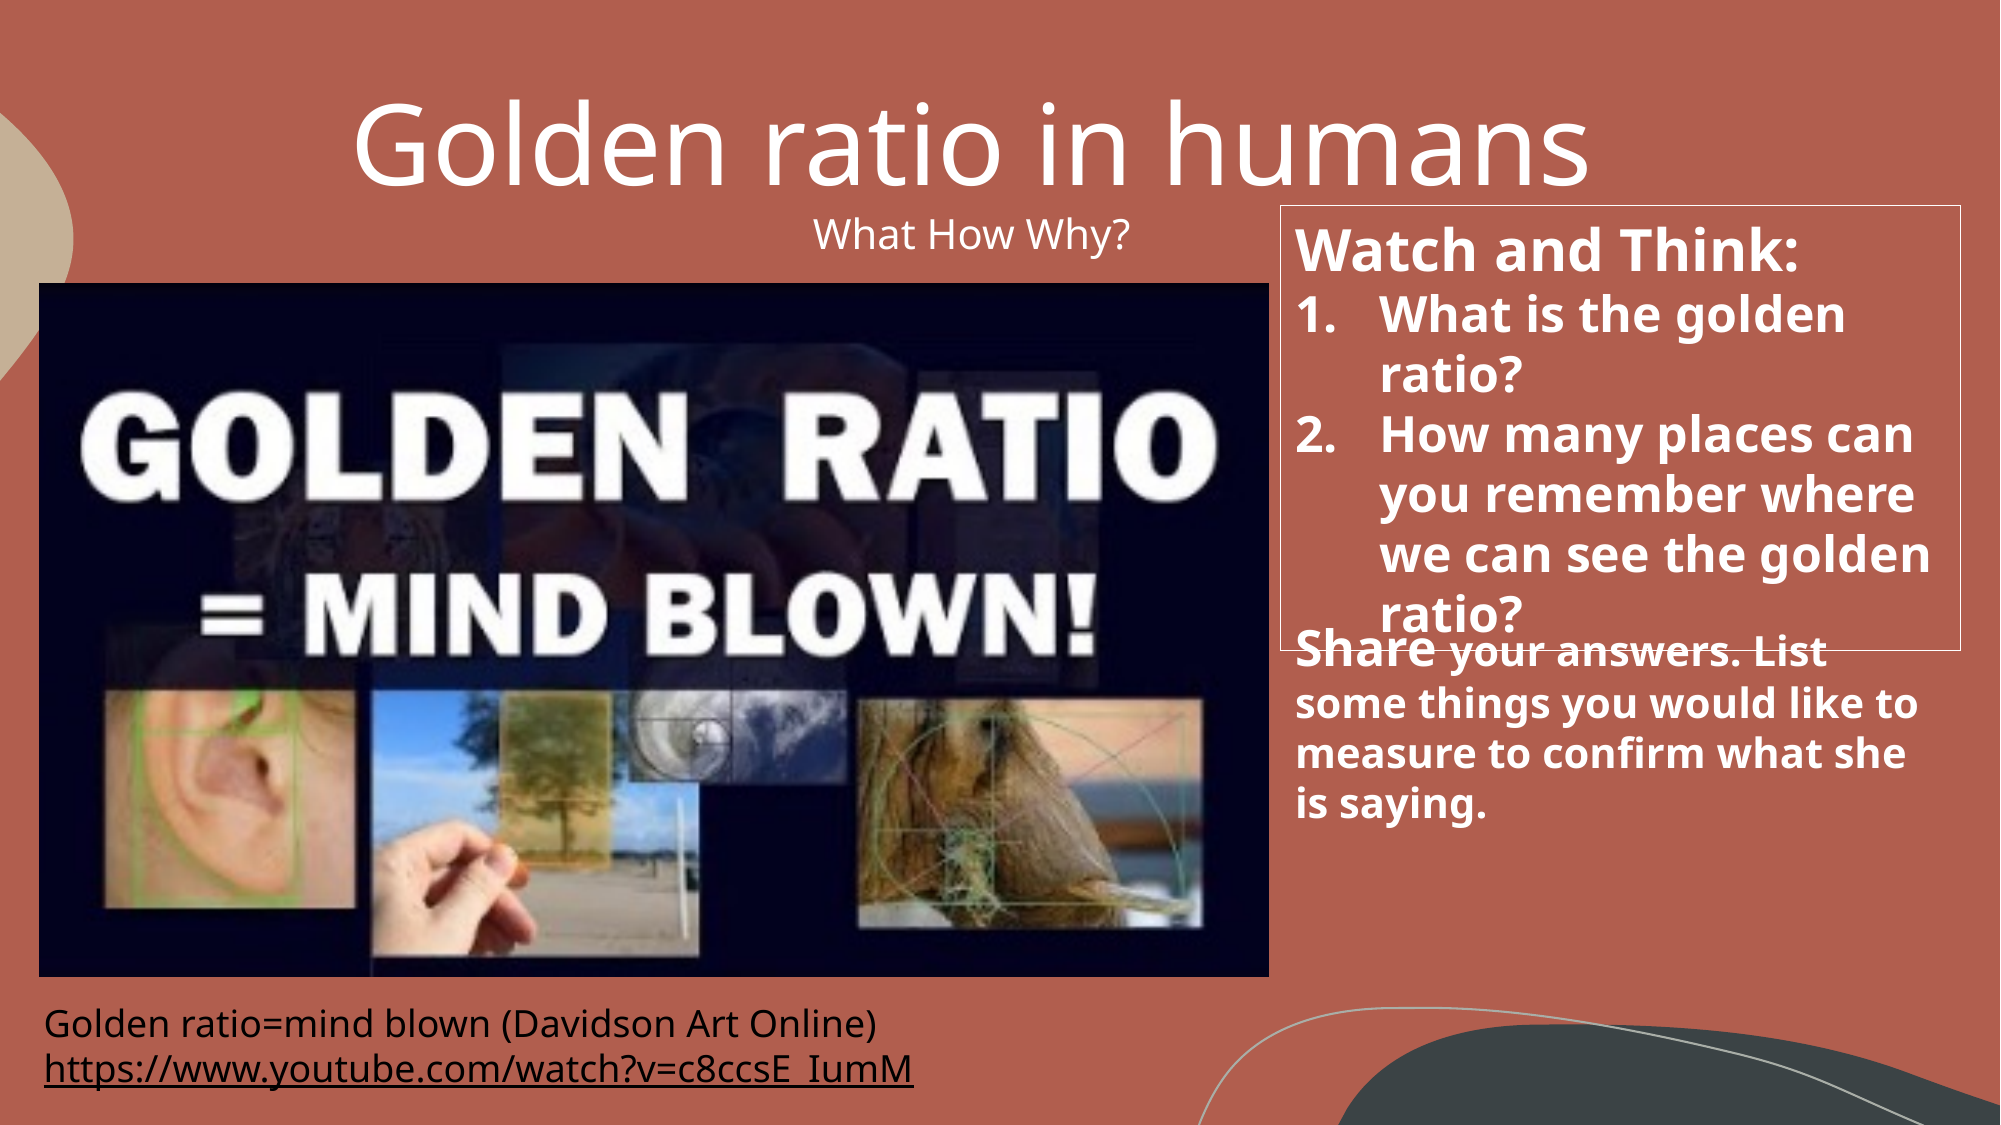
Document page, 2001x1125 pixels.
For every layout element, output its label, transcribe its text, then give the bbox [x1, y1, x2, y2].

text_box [38, 282, 1270, 978]
text_box Share your answers. List some things you would like to measure to confirm what she is saying. [1280, 609, 1961, 834]
text_box Golden ratio=mind blown (Davidson Art Online) https://www.youtube.com/watch?v=c8ccsE_IumM [28, 992, 1281, 1104]
text_box Golden ratio in humans What How Why? [250, 65, 1693, 266]
text_box Watch and Think: What is the golden ratio? How many places can you remember where we can see the golden ratio? [1280, 205, 1961, 609]
